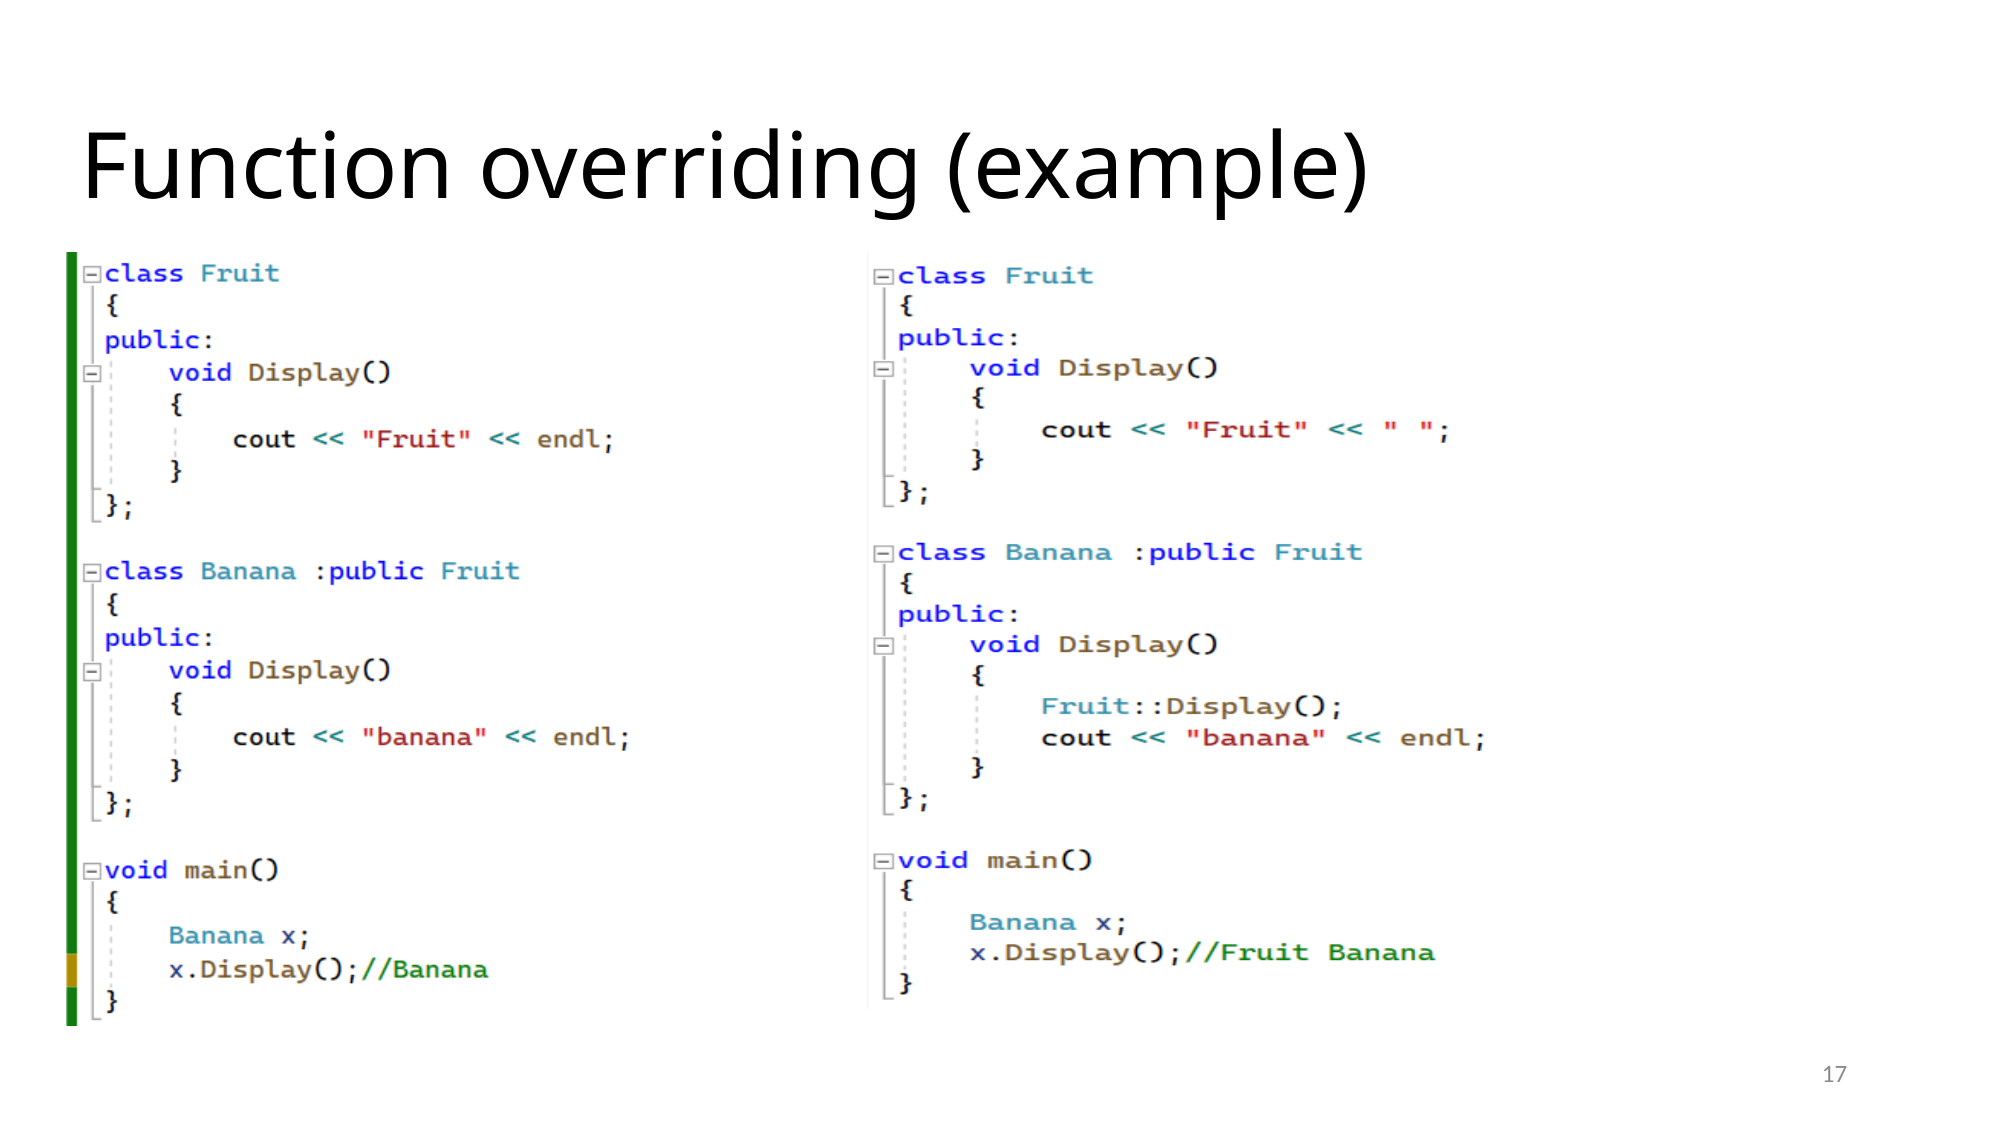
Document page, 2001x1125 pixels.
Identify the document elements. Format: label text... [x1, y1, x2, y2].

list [867, 252, 1715, 1009]
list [65, 252, 868, 1026]
title Function overriding (example) [65, 59, 1863, 278]
slide_number 17 [1412, 1042, 1863, 1103]
